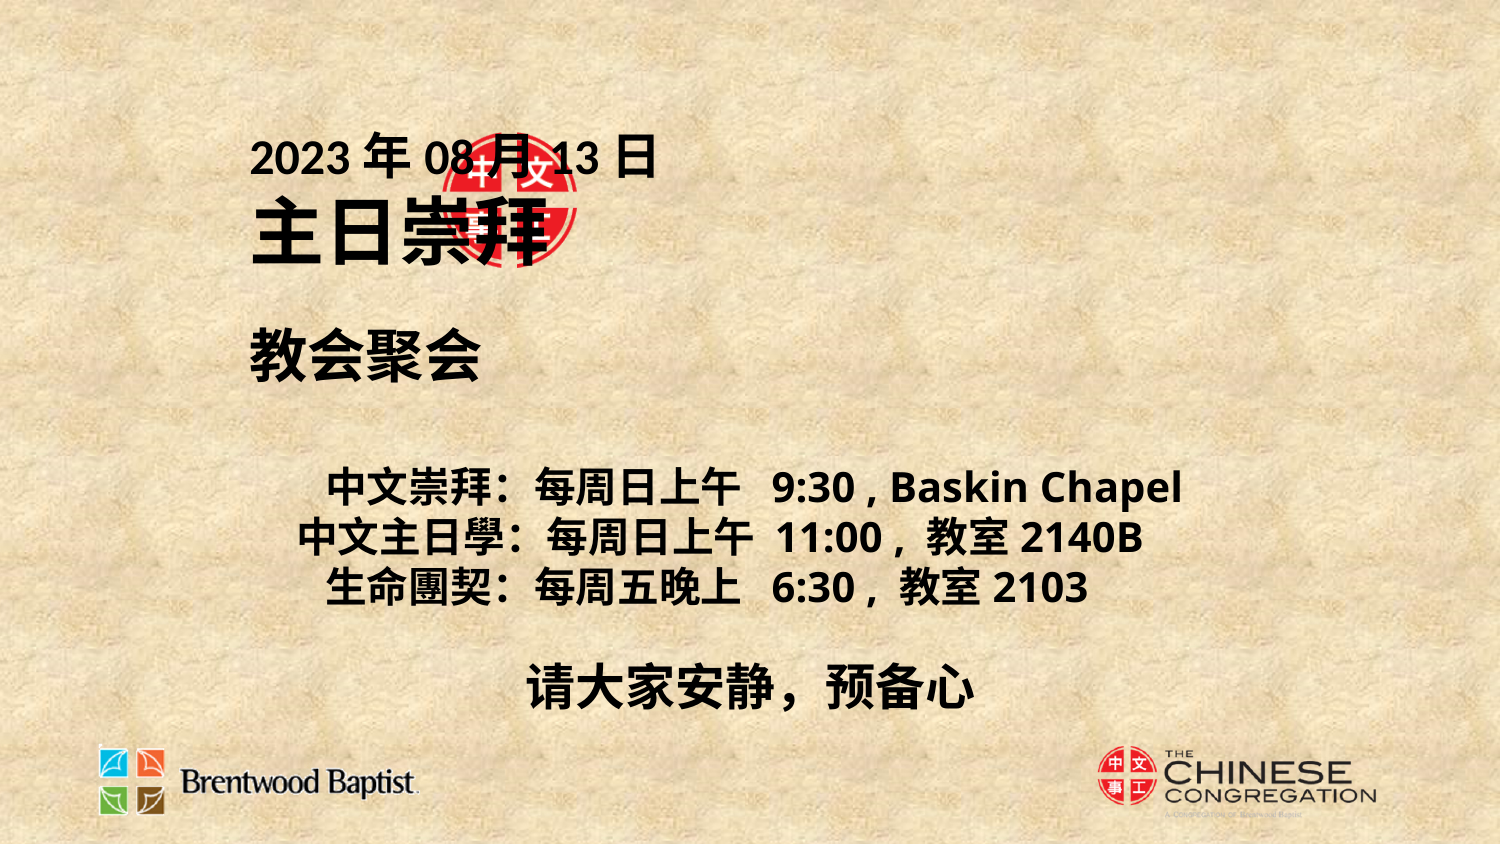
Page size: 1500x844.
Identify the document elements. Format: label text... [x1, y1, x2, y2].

text_box 请大家安静，预备心 [359, 648, 1141, 724]
picture [0, 0, 1500, 844]
text_box 2023年08月13日 主日崇拜 教会聚会 [234, 117, 1329, 488]
text_box 中文崇拜：每周日上午 9:30 , Baskin Chapel 中文主日學：每周日上午 11:00 , 教室2140B 生命團契：每周五晚上 6:30 , 教室2103 [281, 453, 1375, 619]
